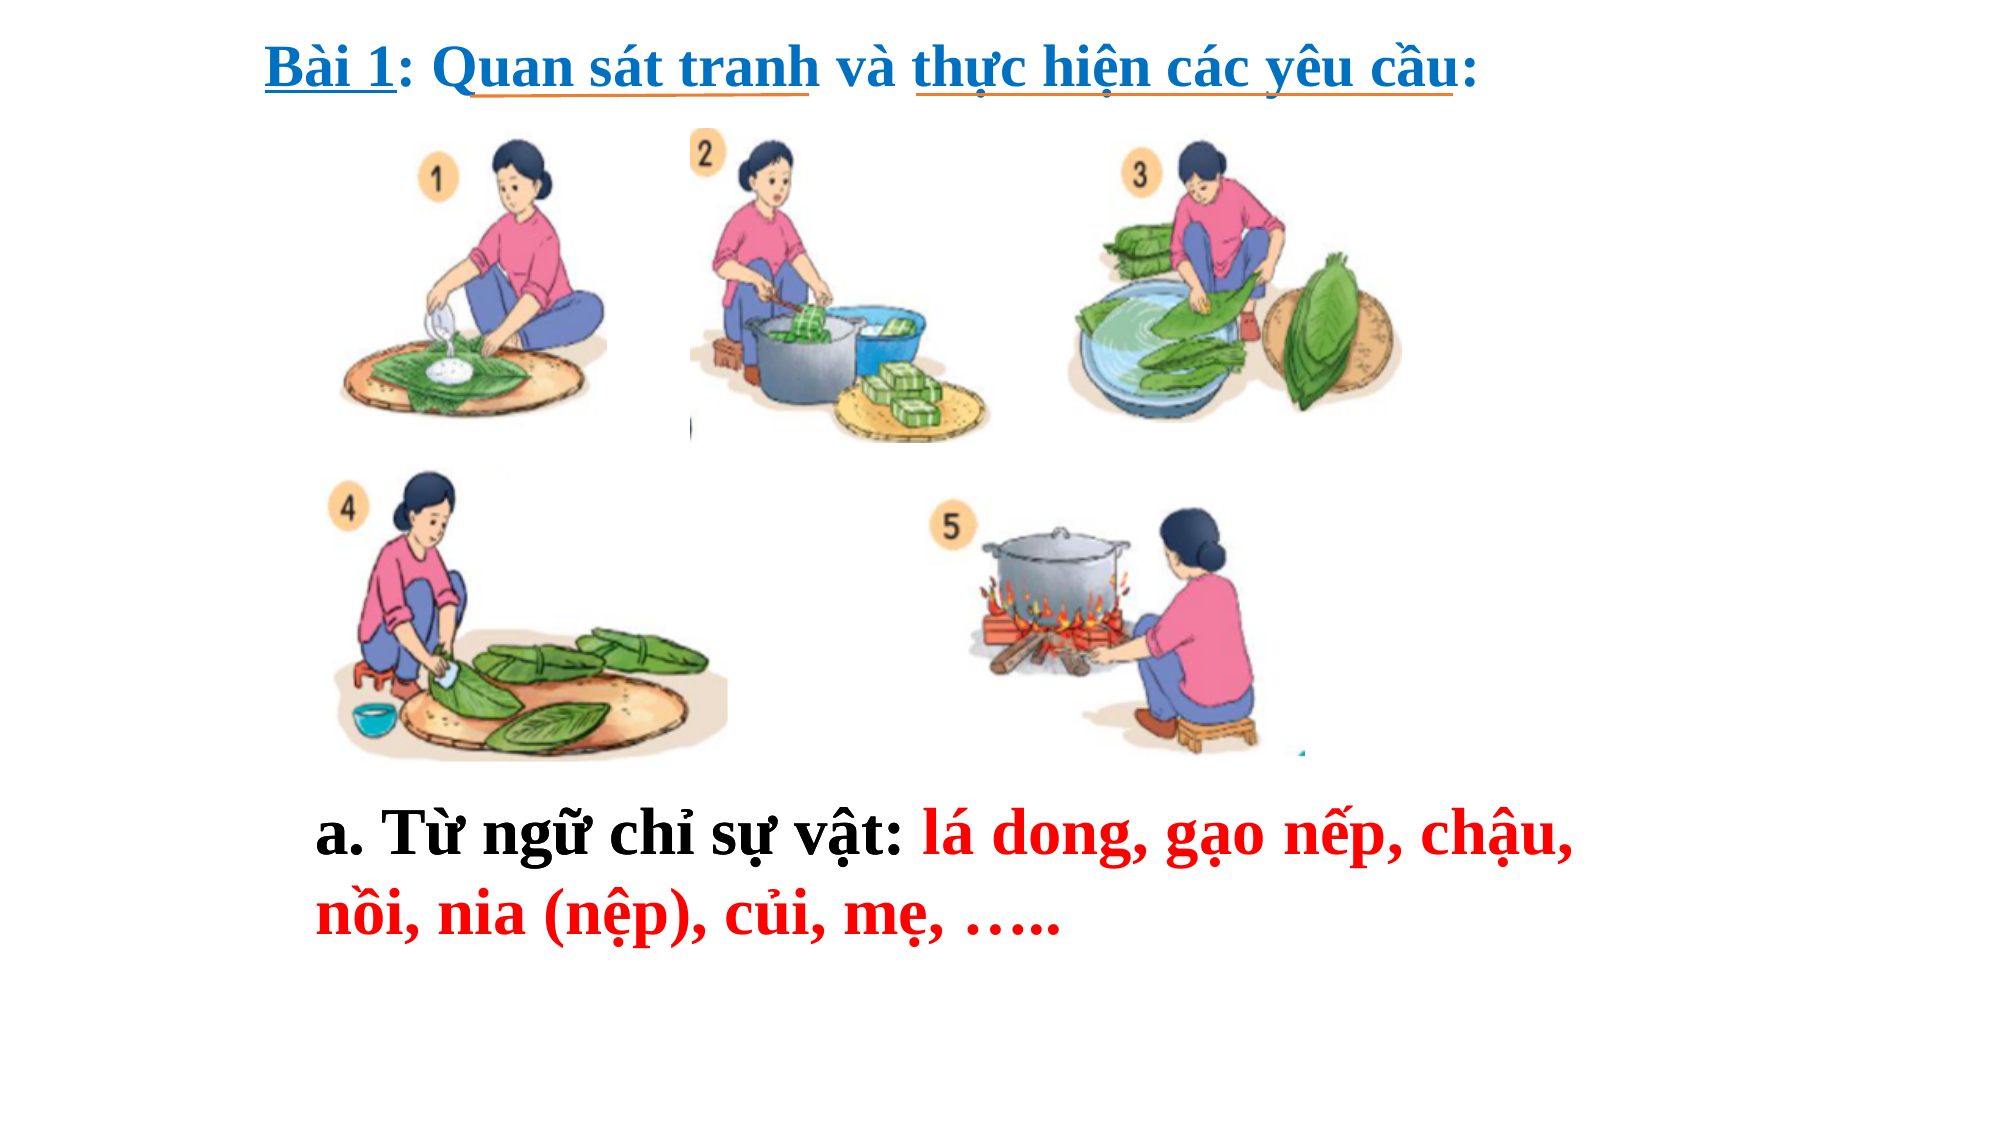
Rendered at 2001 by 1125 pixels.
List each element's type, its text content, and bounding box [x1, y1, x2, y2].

picture [915, 487, 1305, 761]
text_box a. Từ ngữ chỉ sự vật: lá dong, gạo nếp, chậu, nồi, nia (nệp), củi, mẹ, ….. [300, 780, 1624, 956]
picture [1065, 133, 1402, 423]
title Bài 1: Quan sát tranh và thực hiện các yêu cầu: [249, 0, 1544, 134]
picture [690, 128, 1000, 443]
picture [333, 128, 607, 431]
picture [319, 452, 731, 765]
